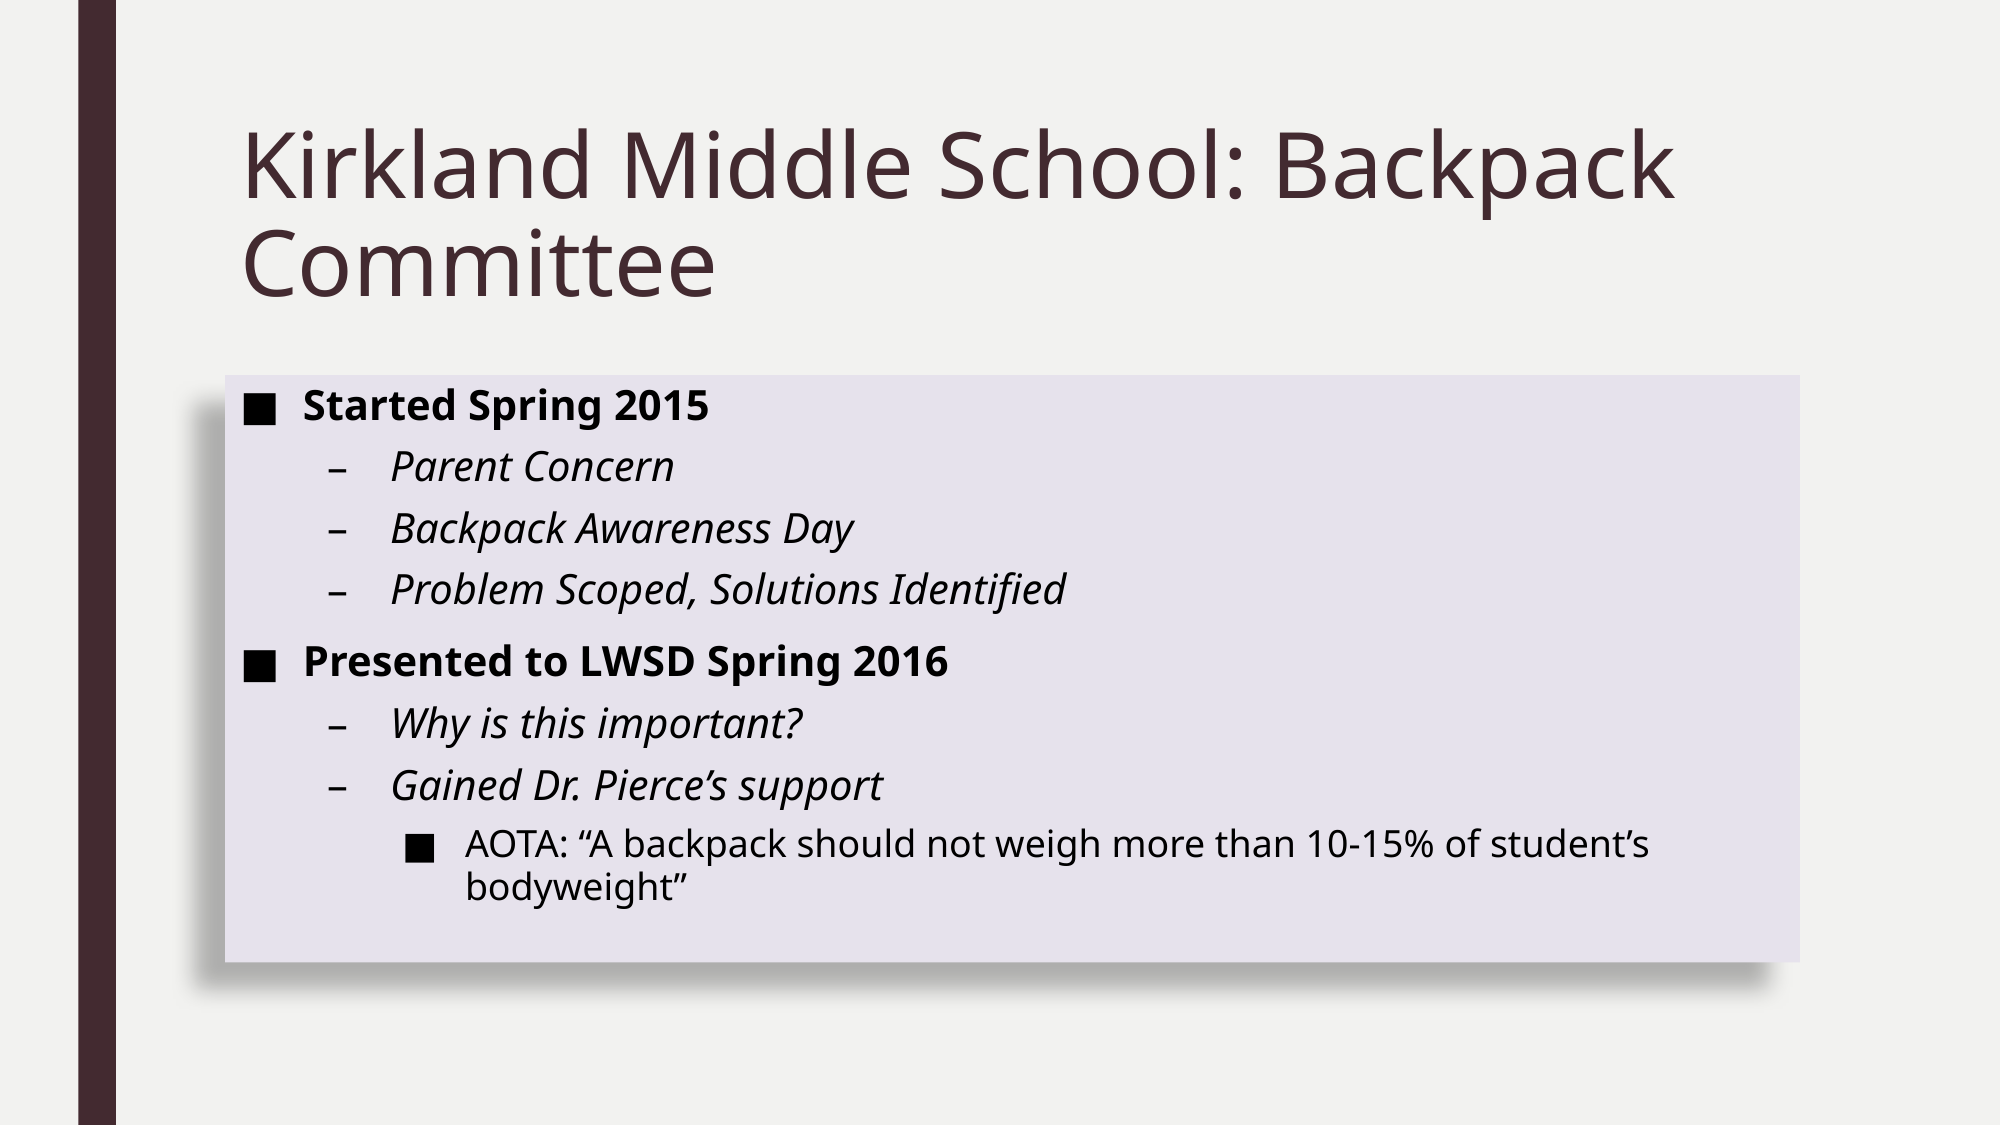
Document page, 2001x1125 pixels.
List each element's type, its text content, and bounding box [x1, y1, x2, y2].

list Started Spring 2015 Parent Concern Backpack Awareness Day Problem Scoped, Solutions Identified Presented to LWSD Spring 2016 Why is this important? Gained Dr. Pierce’s support AOTA: “A backpack should not weigh more than 10-15% of student’s bodyweight” [222, 372, 1803, 965]
title Kirkland Middle School: Backpack Committee [225, 112, 1800, 357]
